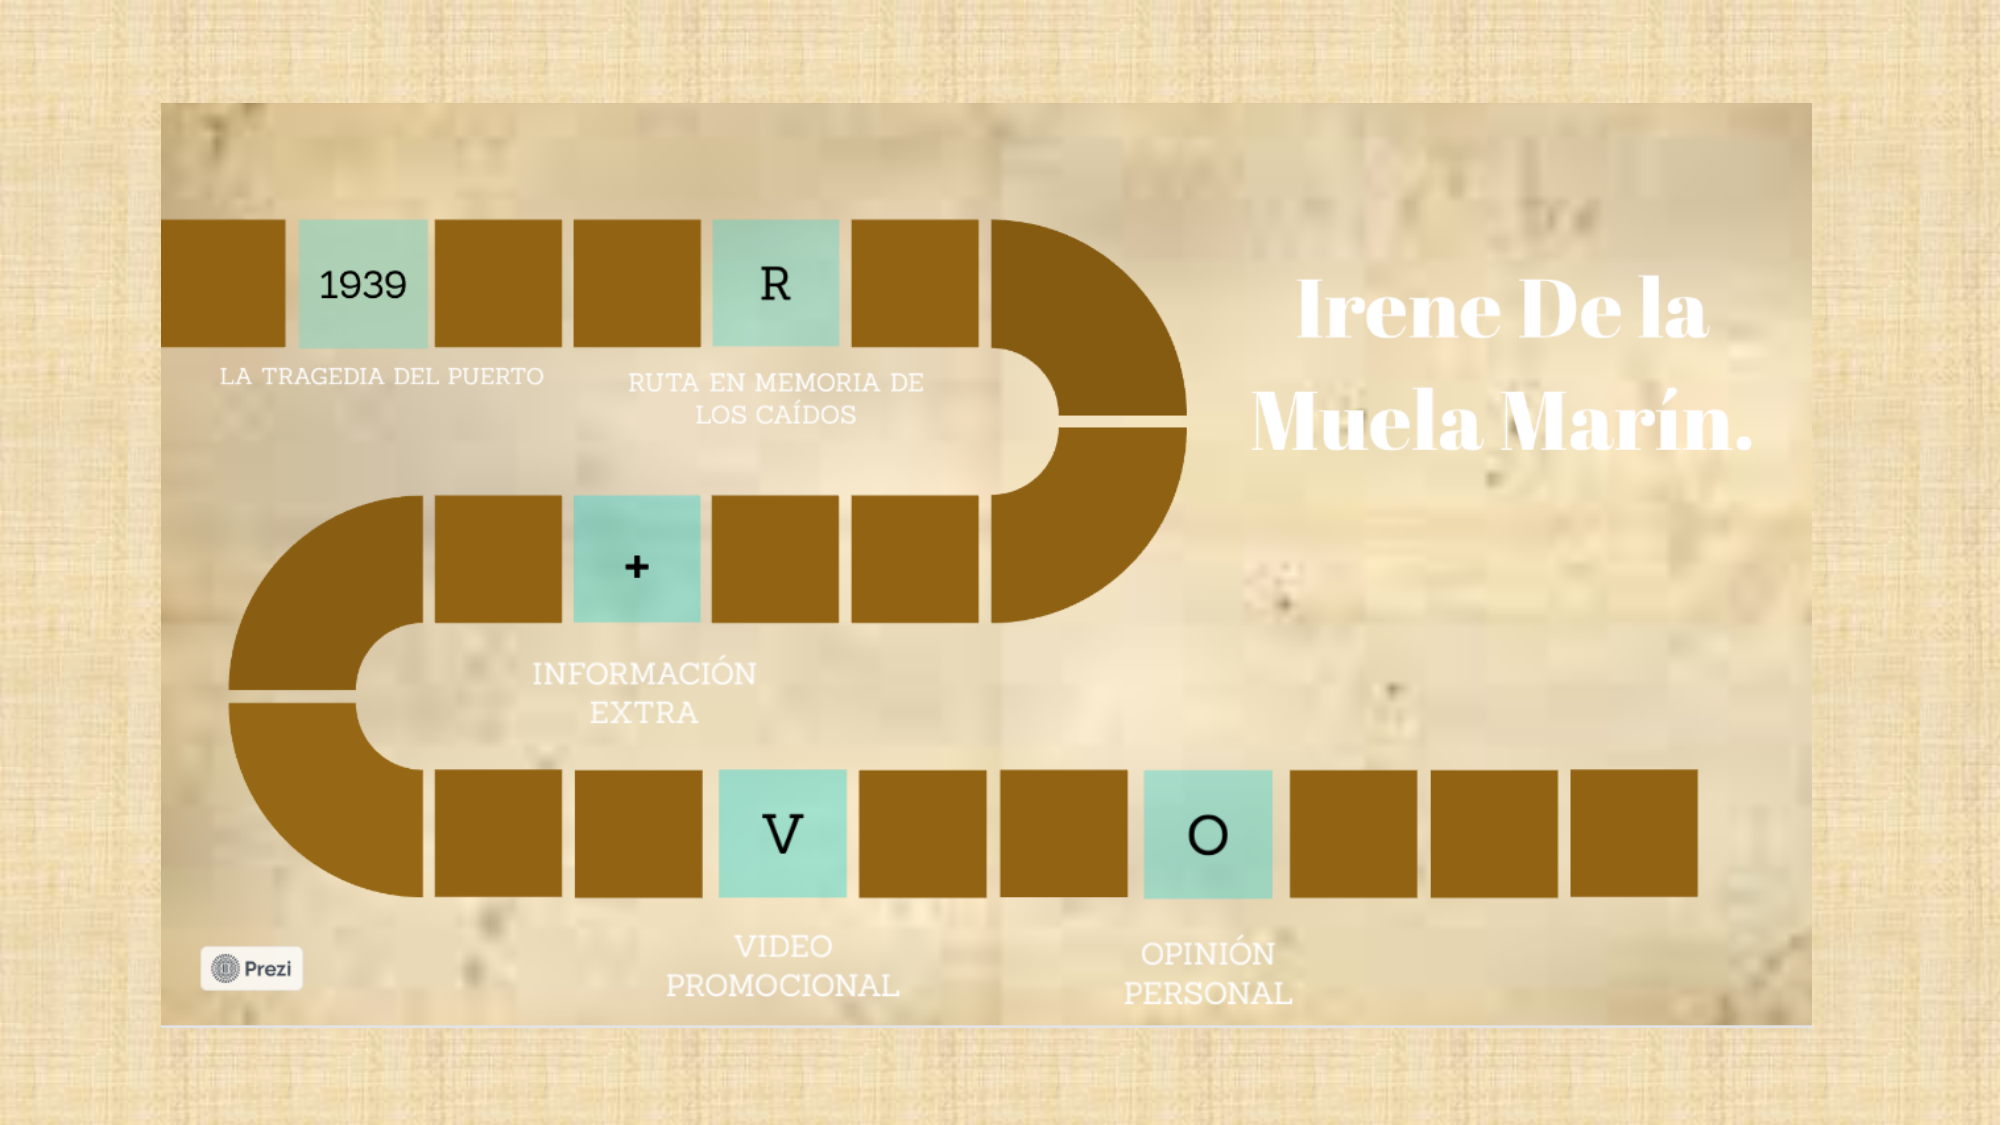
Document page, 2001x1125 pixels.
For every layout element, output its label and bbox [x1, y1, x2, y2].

picture [161, 103, 1813, 1029]
